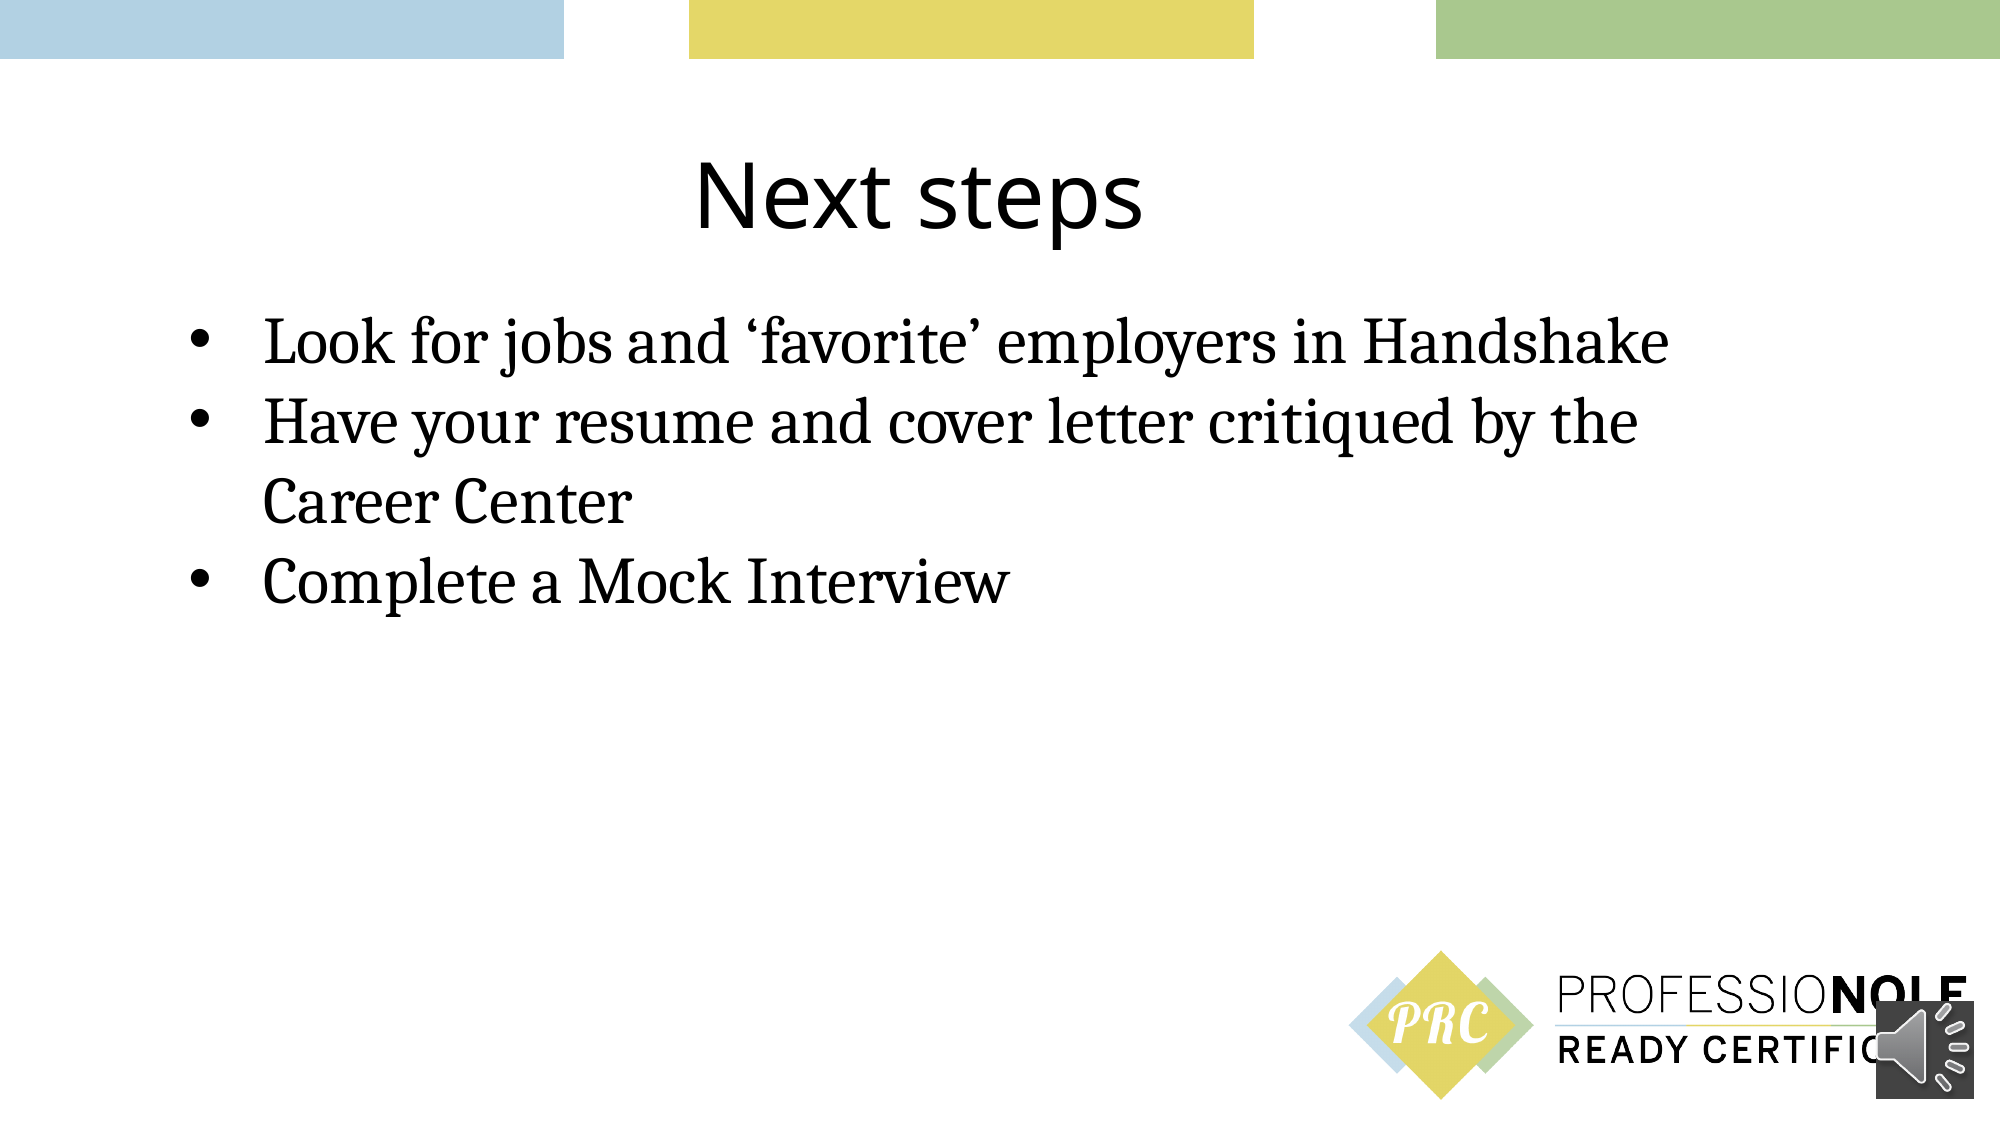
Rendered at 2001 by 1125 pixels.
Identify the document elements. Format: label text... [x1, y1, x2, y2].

text_box Look for jobs and ‘favorite’ employers in Handshake Have your resume and cover letter critiqued by the Career Center Complete a Mock Interview [173, 289, 1823, 625]
picture [1874, 999, 1975, 1100]
text_box [0, 0, 564, 59]
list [1348, 950, 1969, 1100]
title Next steps [56, 90, 1782, 309]
text_box [1436, 0, 2000, 59]
text_box [689, 0, 1254, 59]
